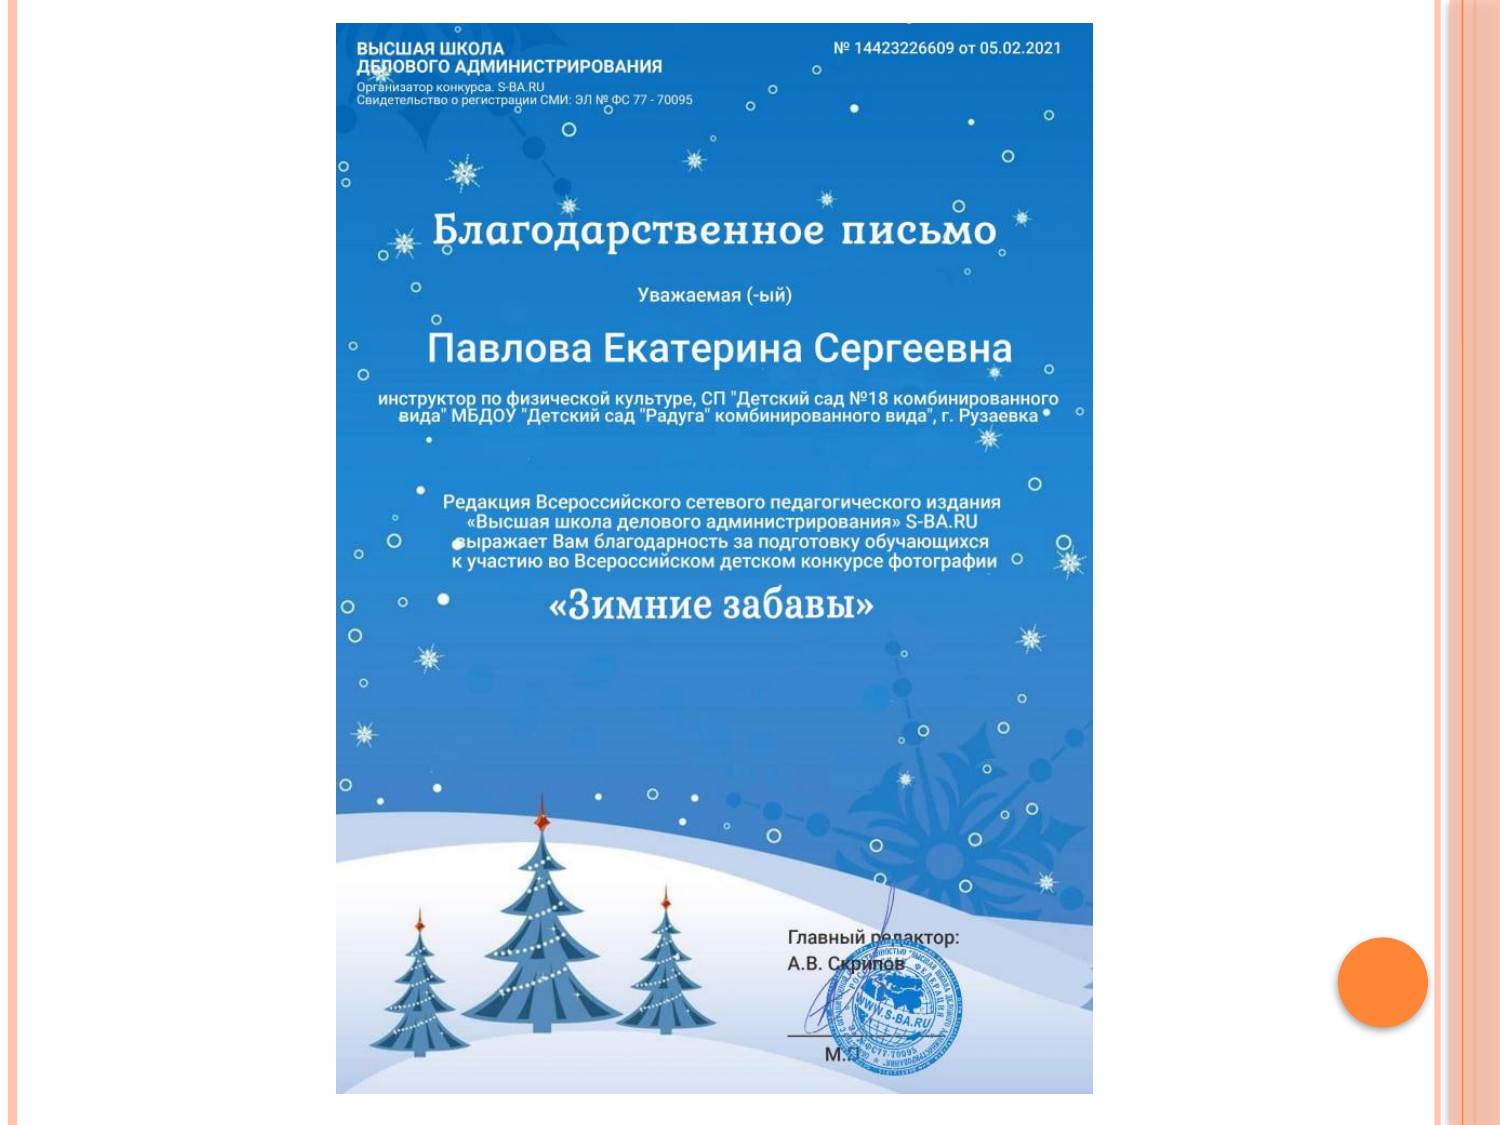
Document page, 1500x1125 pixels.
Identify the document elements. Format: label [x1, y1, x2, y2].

picture [336, 23, 1093, 1095]
